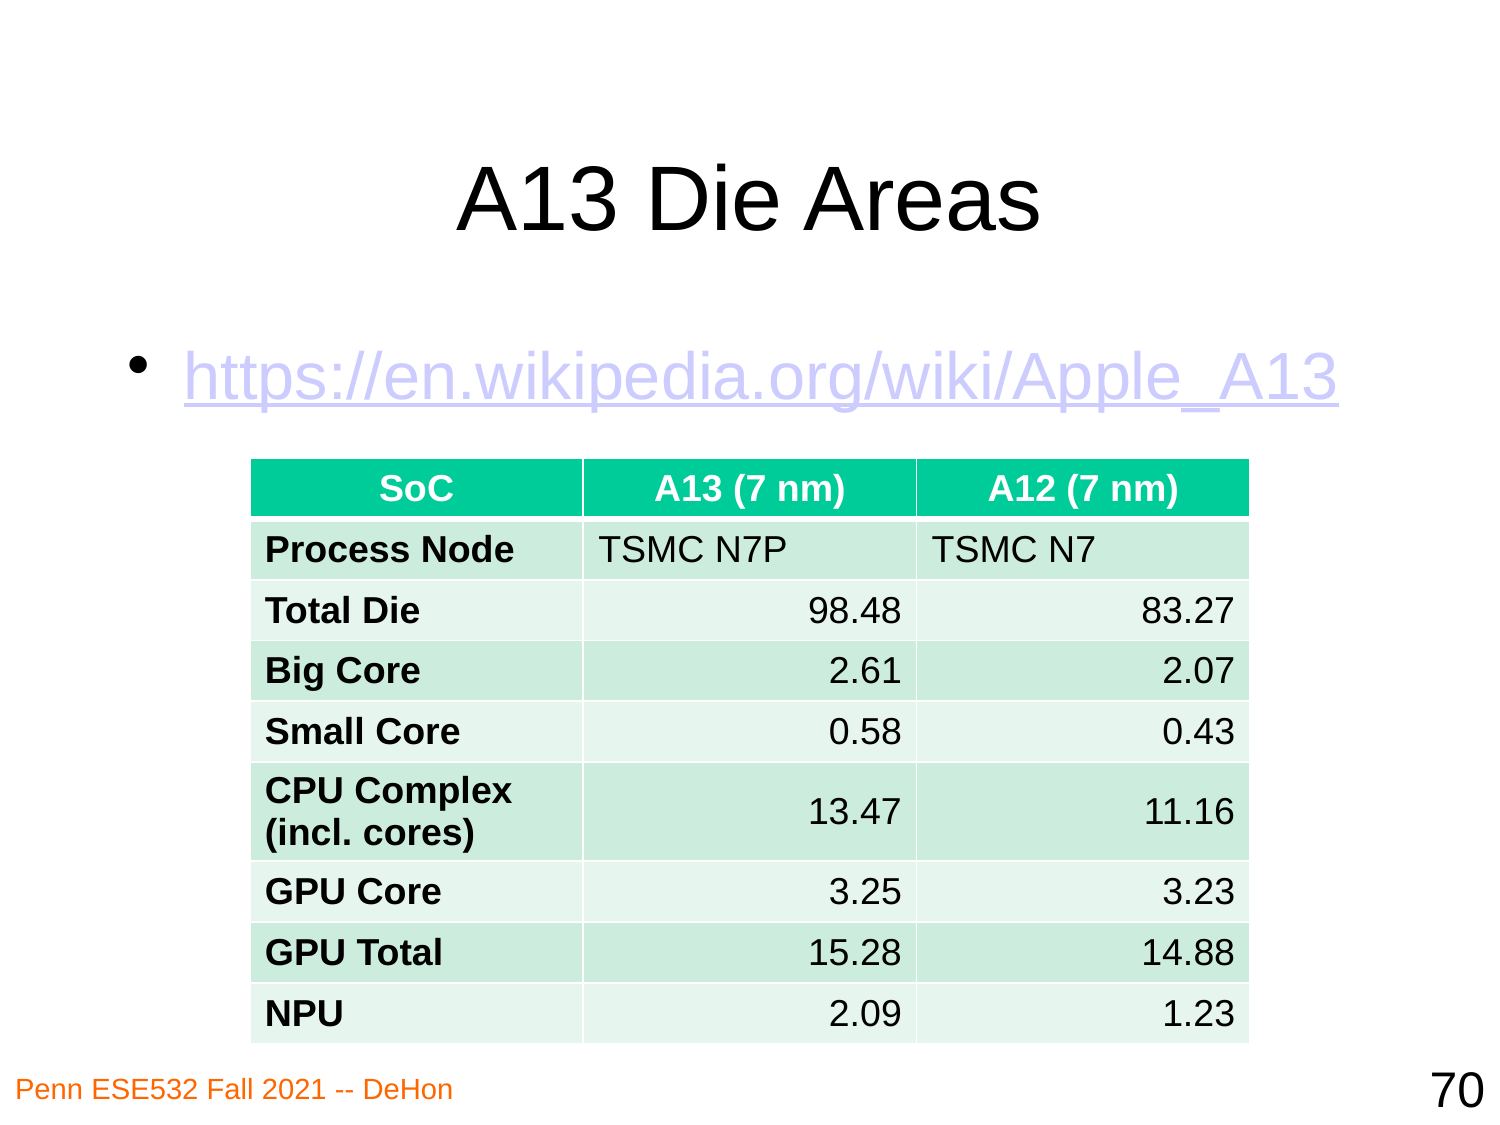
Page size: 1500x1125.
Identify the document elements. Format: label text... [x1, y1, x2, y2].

table_cell TSMC N7 [917, 522, 1249, 579]
table_cell 2.61 [584, 641, 916, 700]
table_cell 98.48 [584, 581, 916, 640]
title A13 Die Areas [112, 99, 1388, 288]
table_header A13 (7 nm) [584, 459, 916, 516]
table_header SoC [251, 459, 582, 516]
table_cell 83.27 [917, 581, 1249, 640]
table_cell 14.88 [917, 923, 1249, 982]
list https://en.wikipedia.org/wiki/Apple_A13 [112, 324, 1388, 1001]
table_cell CPU Complex (incl. cores) [251, 763, 582, 860]
table_cell GPU Core [251, 862, 582, 921]
table_cell Process Node [251, 522, 582, 579]
table_cell TSMC N7P [584, 522, 916, 579]
table_cell 1.23 [917, 984, 1249, 1043]
table_cell 3.23 [917, 862, 1249, 921]
table_cell 0.58 [584, 702, 916, 761]
table_cell 2.09 [584, 984, 916, 1043]
table_cell 0.43 [917, 702, 1249, 761]
table_cell 3.25 [584, 862, 916, 921]
table_cell Total Die [251, 581, 582, 640]
slide_number Penn ESE532 Fall 2021 -- DeHon [0, 1062, 576, 1125]
table_cell 11.16 [917, 763, 1249, 860]
table_cell Small Core [251, 702, 582, 761]
table_cell 2.07 [917, 641, 1249, 700]
table_cell 13.47 [584, 763, 916, 860]
table_cell GPU Total [251, 923, 582, 982]
table_header A12 (7 nm) [917, 459, 1249, 516]
slide_number 70 [1187, 1049, 1500, 1125]
table_cell Big Core [251, 641, 582, 700]
table_cell NPU [251, 984, 582, 1043]
table_cell 15.28 [584, 923, 916, 982]
